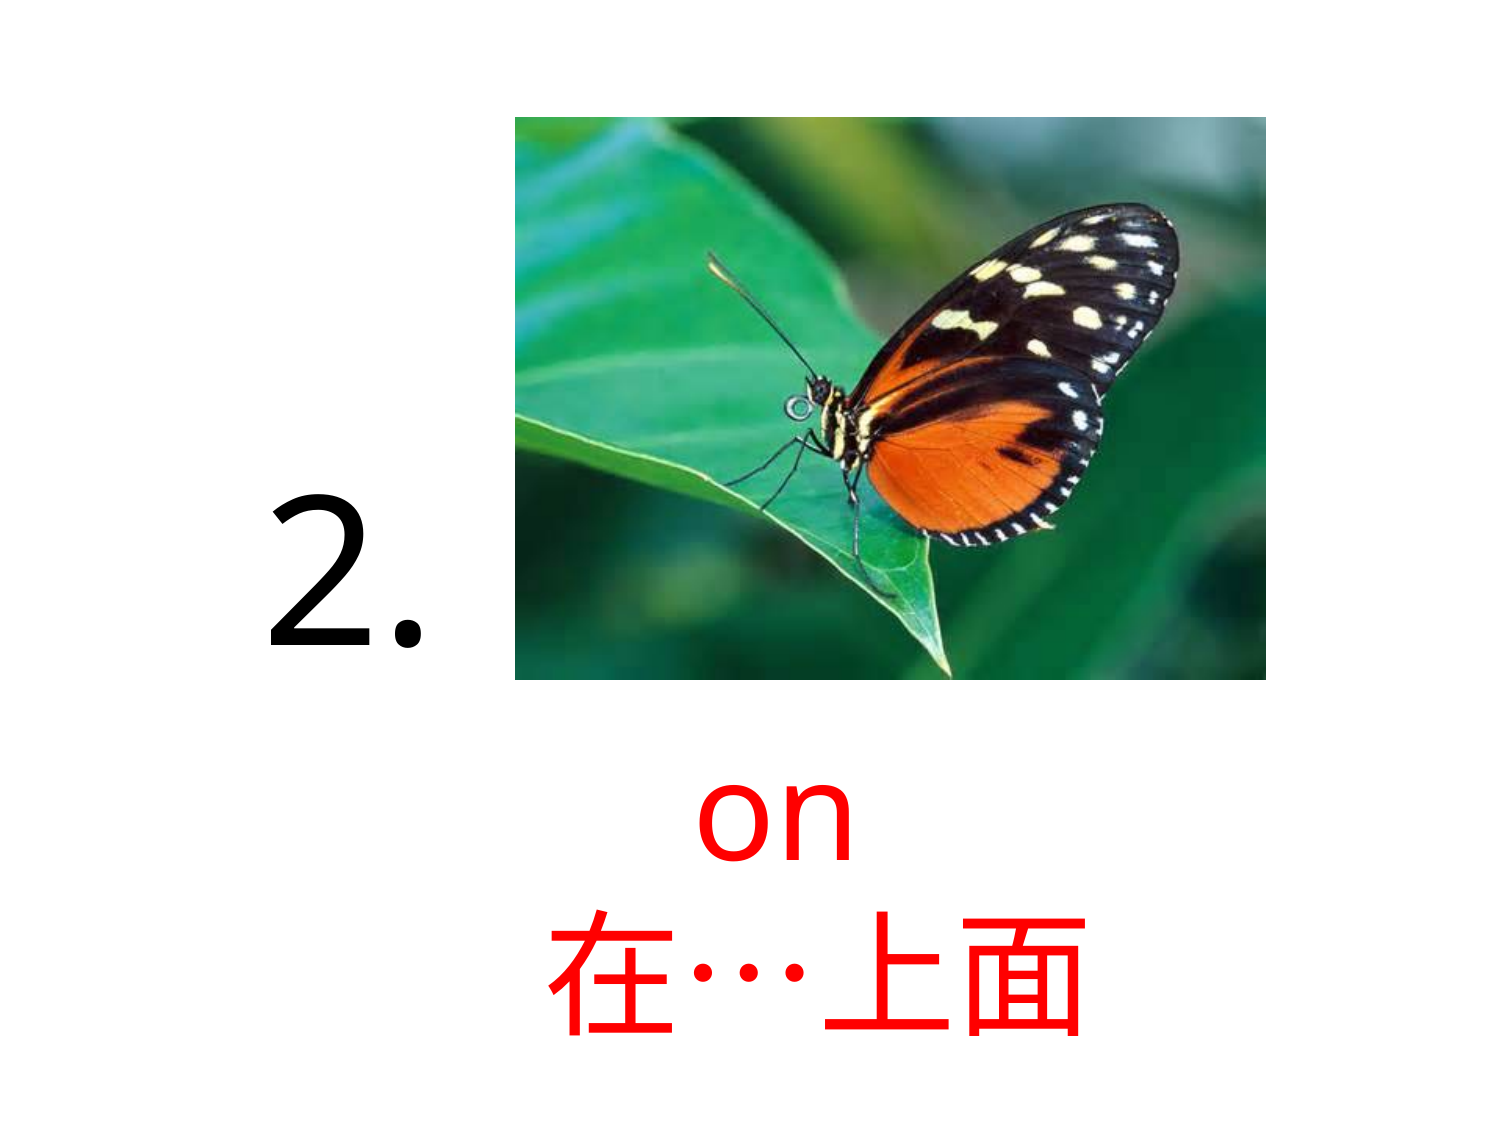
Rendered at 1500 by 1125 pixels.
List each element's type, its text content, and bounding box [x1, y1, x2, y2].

text_box on 在…上面 [34, 715, 1447, 1061]
picture [515, 116, 1266, 680]
title 2. [29, 0, 1447, 1125]
